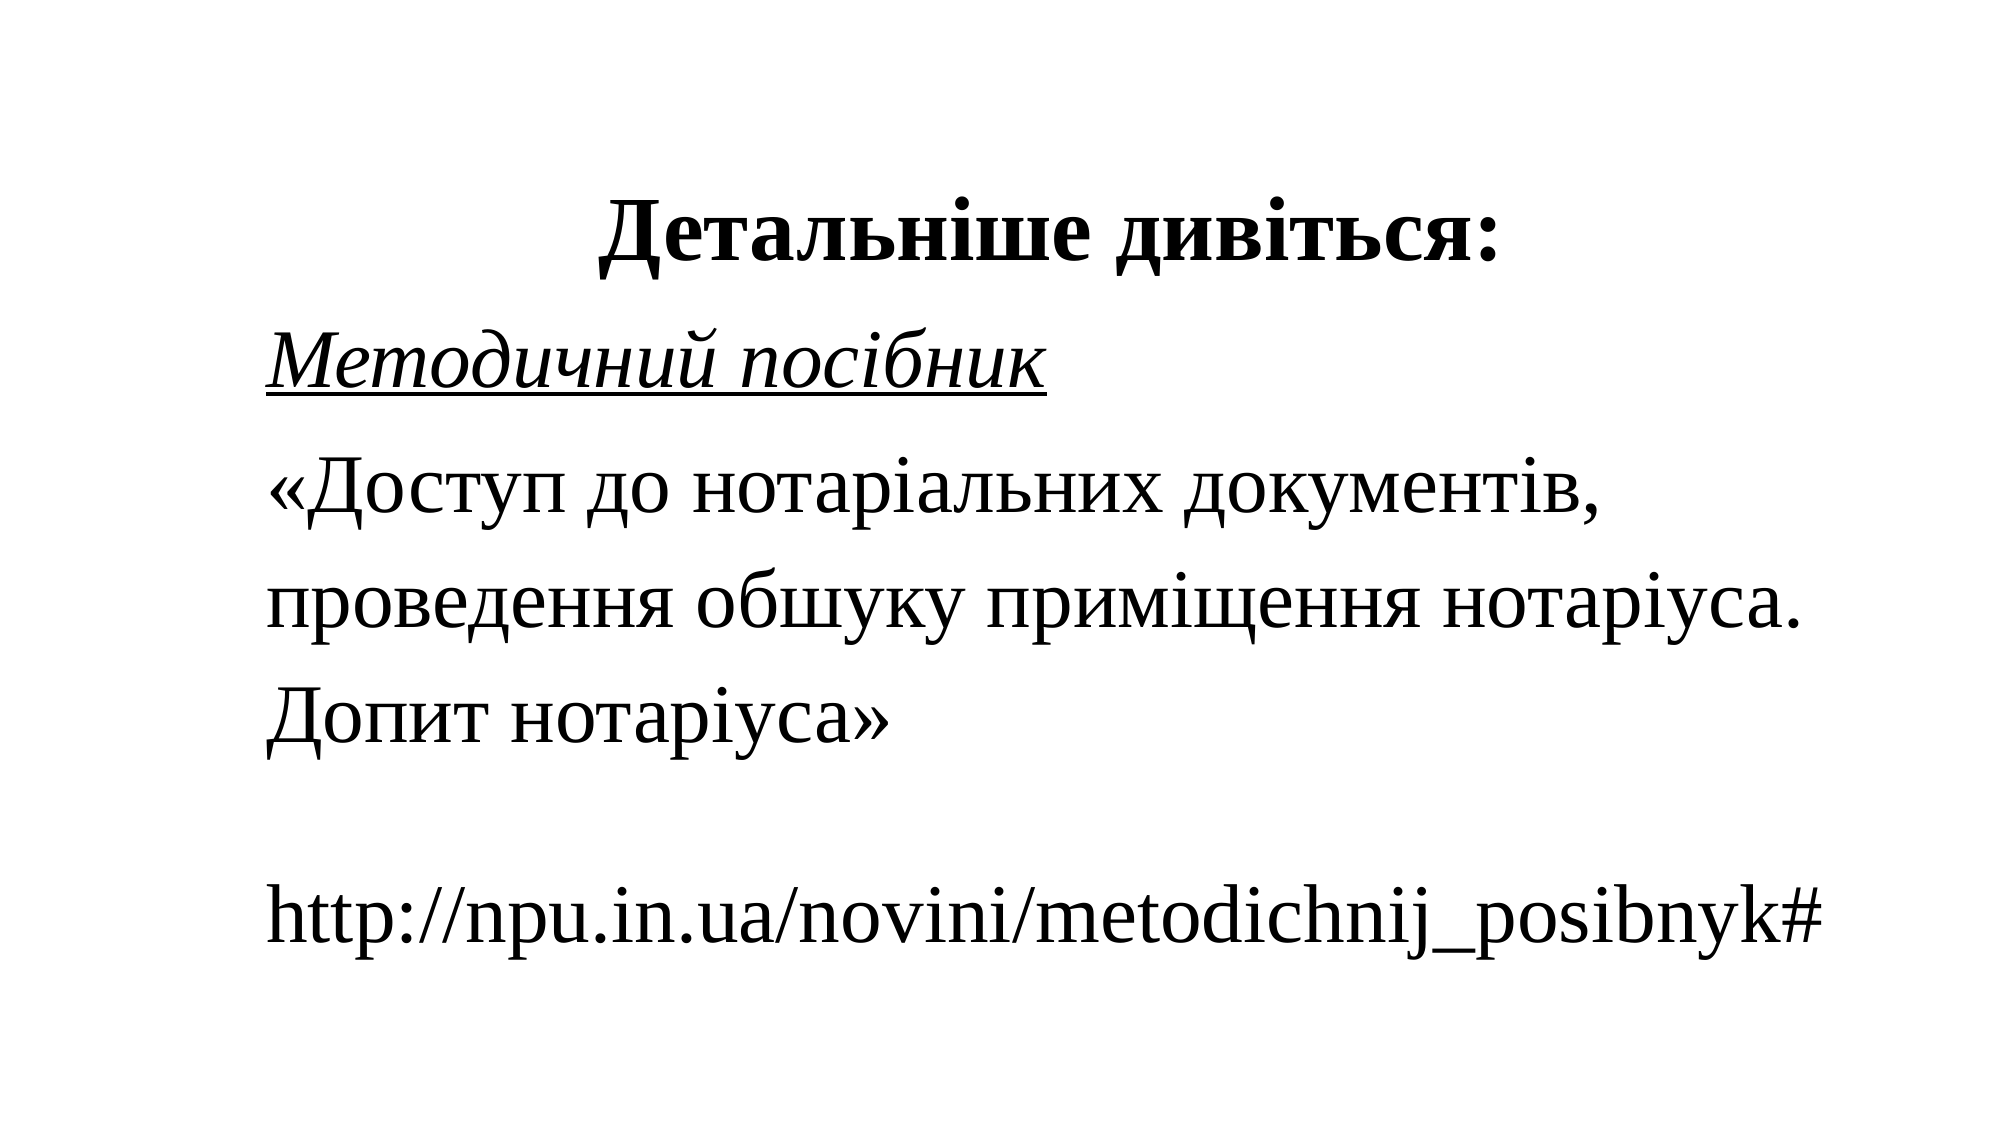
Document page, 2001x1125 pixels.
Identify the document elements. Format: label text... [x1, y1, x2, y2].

text_box Детальніше дивіться: Методичний посібник «Доступ до нотаріальних документів, проведення обшуку приміщення нотаріуса. Допит нотаріуса» http://npu.in.ua/novini/metodichnij_posibnyk# [251, 144, 1876, 967]
